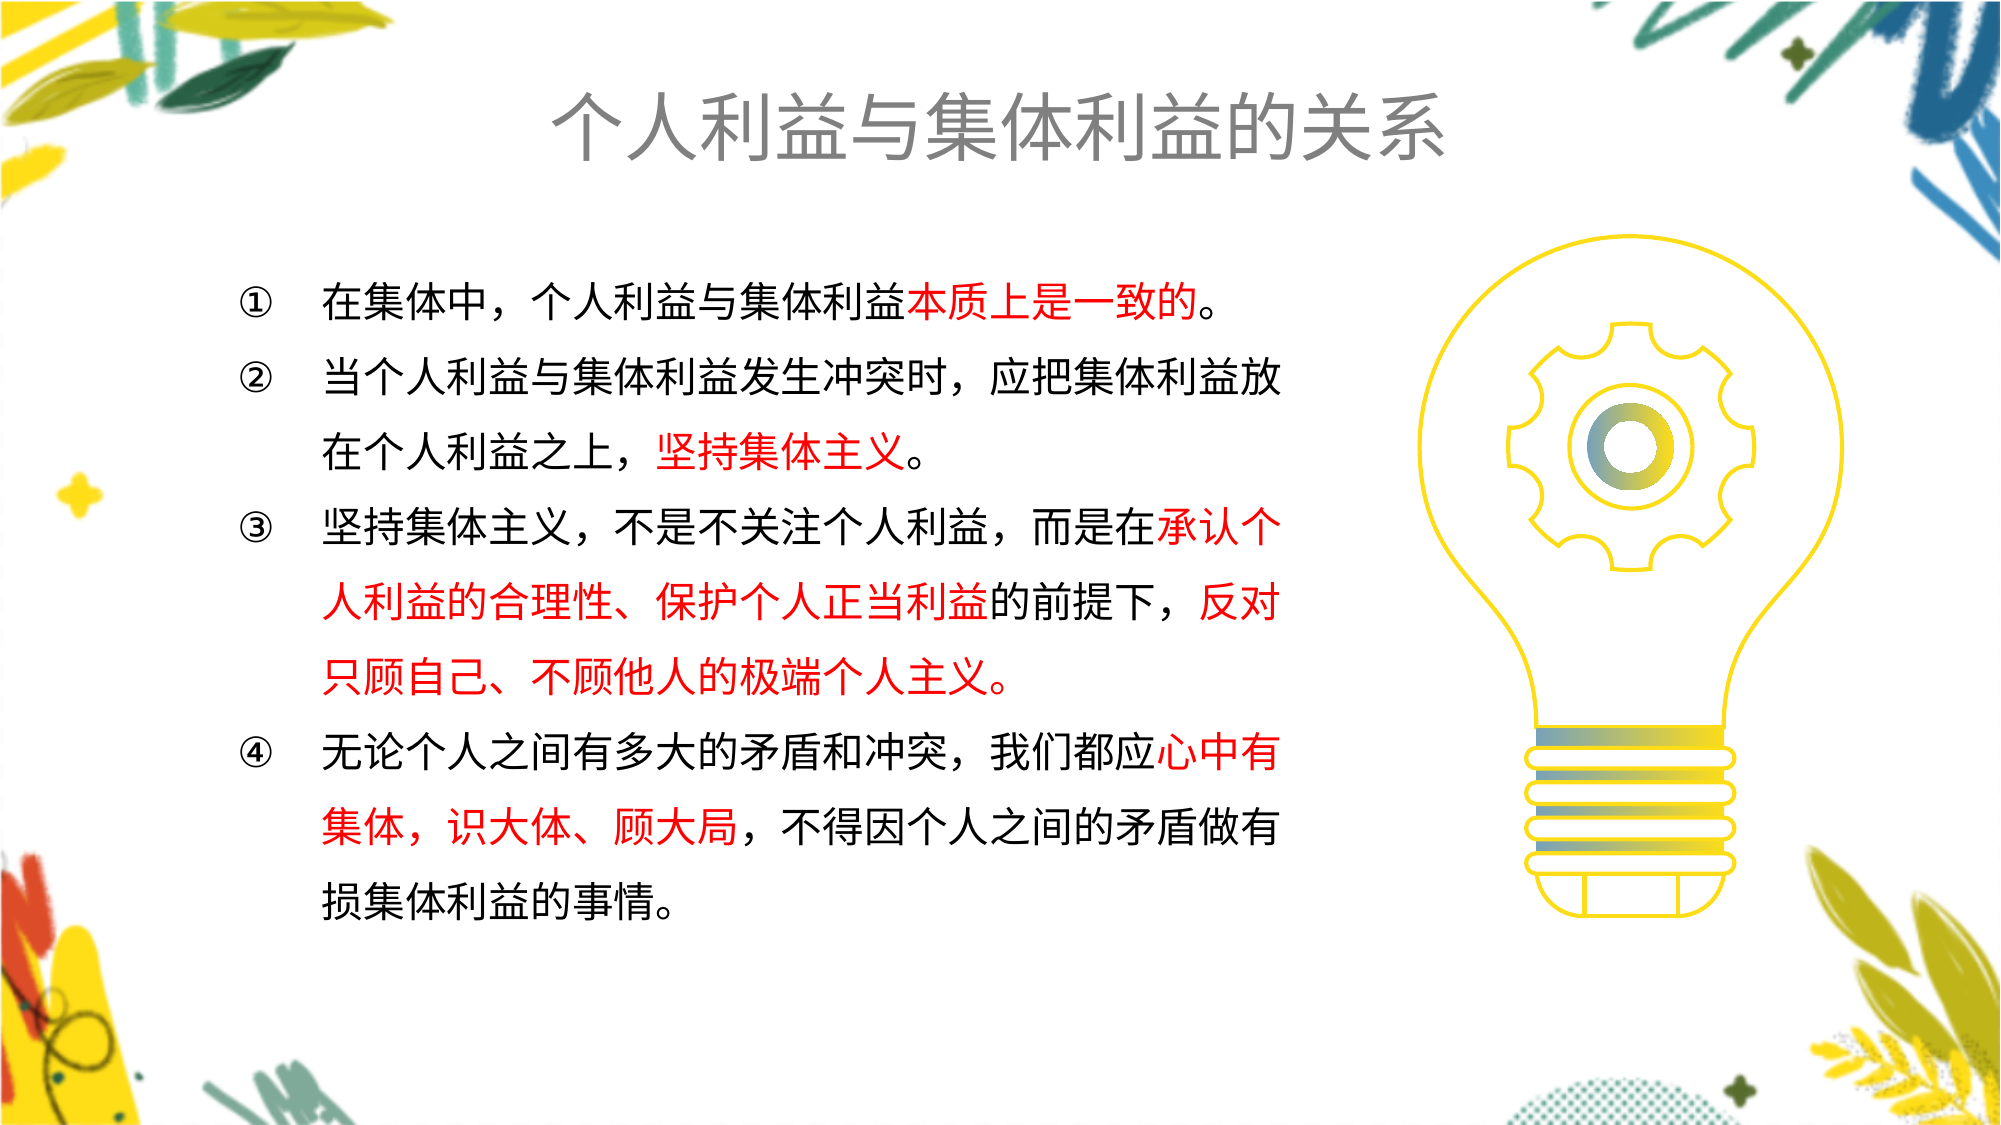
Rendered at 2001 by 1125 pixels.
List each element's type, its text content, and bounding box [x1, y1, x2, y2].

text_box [1419, 236, 1842, 917]
picture [3, 0, 2000, 1125]
text_box 在集体中，个人利益与集体利益本质上是一致的。 当个人利益与集体利益发生冲突时，应把集体利益放在个人利益之上，坚持集体主义。 坚持集体主义，不是不关注个人利益，而是在承认个人利益的合理性、保护个人正当利益的前提下，反对只顾自己、不顾他人的极端个人主义。 无论个人之间有多大的矛盾和冲突，我们都应心中有集体，识大体、顾大局，不得因个人之间的矛盾做有损集体利益的事情。 [222, 243, 437, 984]
